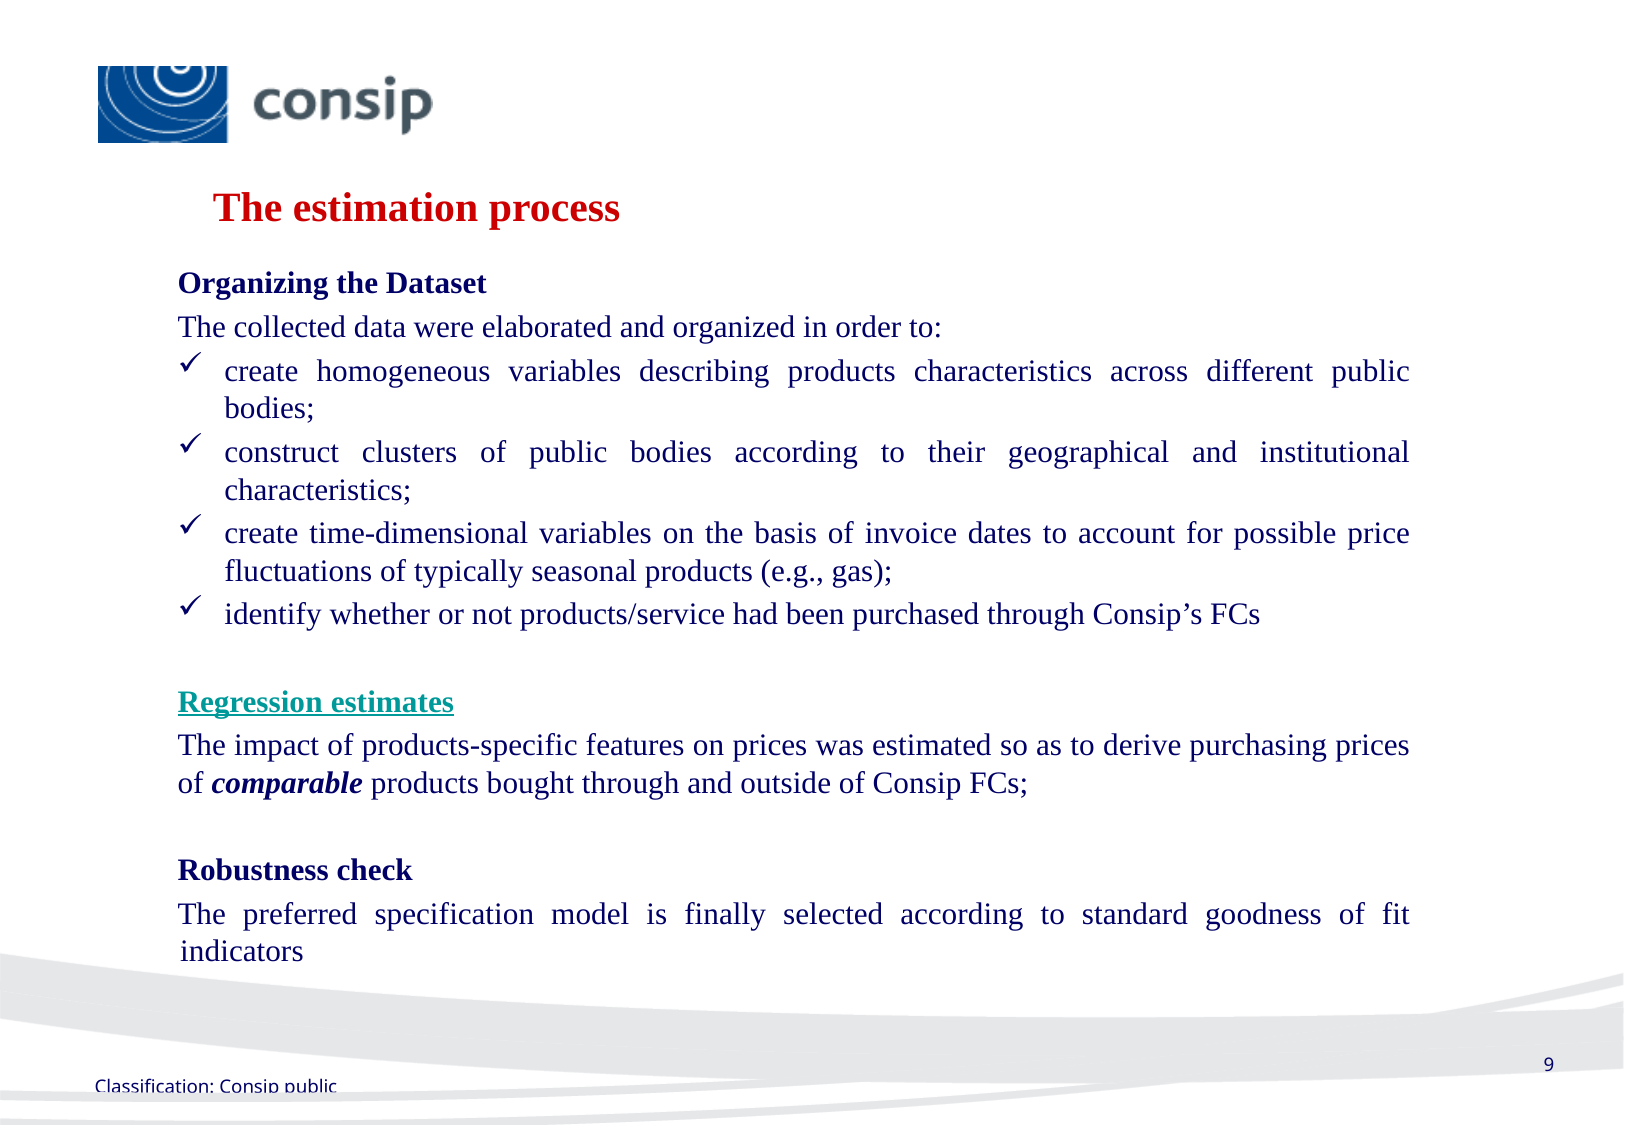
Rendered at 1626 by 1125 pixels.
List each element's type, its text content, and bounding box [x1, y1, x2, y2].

title The estimation process [198, 172, 966, 255]
list Organizing the Dataset The collected data were elaborated and organized in order to: create homogeneous variables describing products characteristics across different public bodies; construct clusters of public bodies according to their geographical and institutional characteristics; create time-dimensional variables on the basis of invoice dates to account for possible price fluctuations of typically seasonal products (e.g., gas); identify whether or not products/service had been purchased through Consip’s FCs Regression estimates The impact of products-specific features on prices was estimated so as to derive purchasing prices of comparable products bought through and outside of Consip FCs; Robustness check The preferred specification model is finally selected according to standard goodness of fit indicators [162, 255, 1427, 1083]
picture [98, 66, 433, 143]
slide_number 9 [1452, 1045, 1570, 1104]
